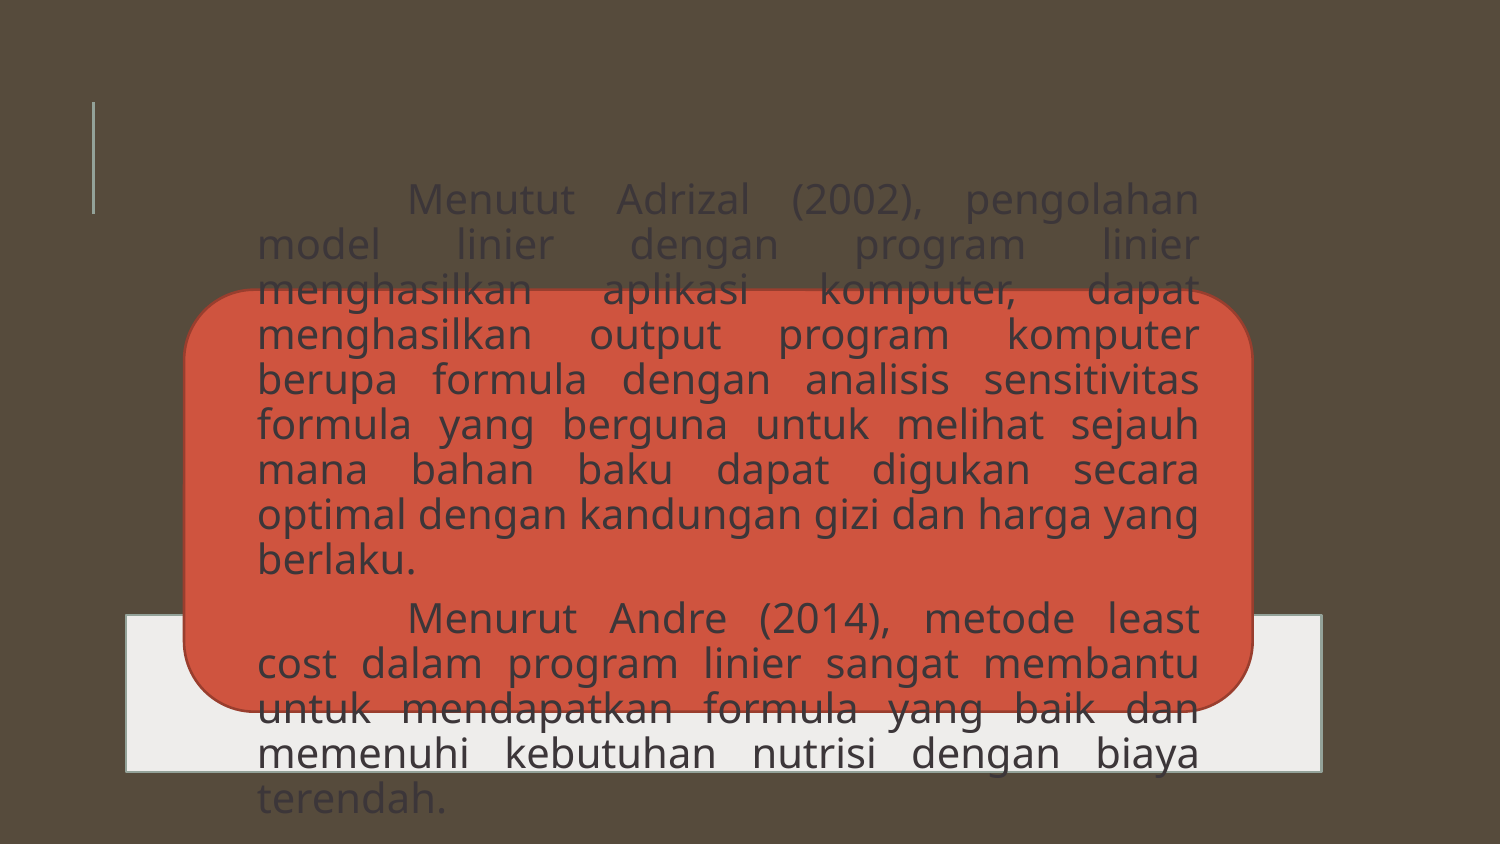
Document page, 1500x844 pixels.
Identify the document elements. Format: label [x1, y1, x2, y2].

list [125, 281, 1323, 777]
